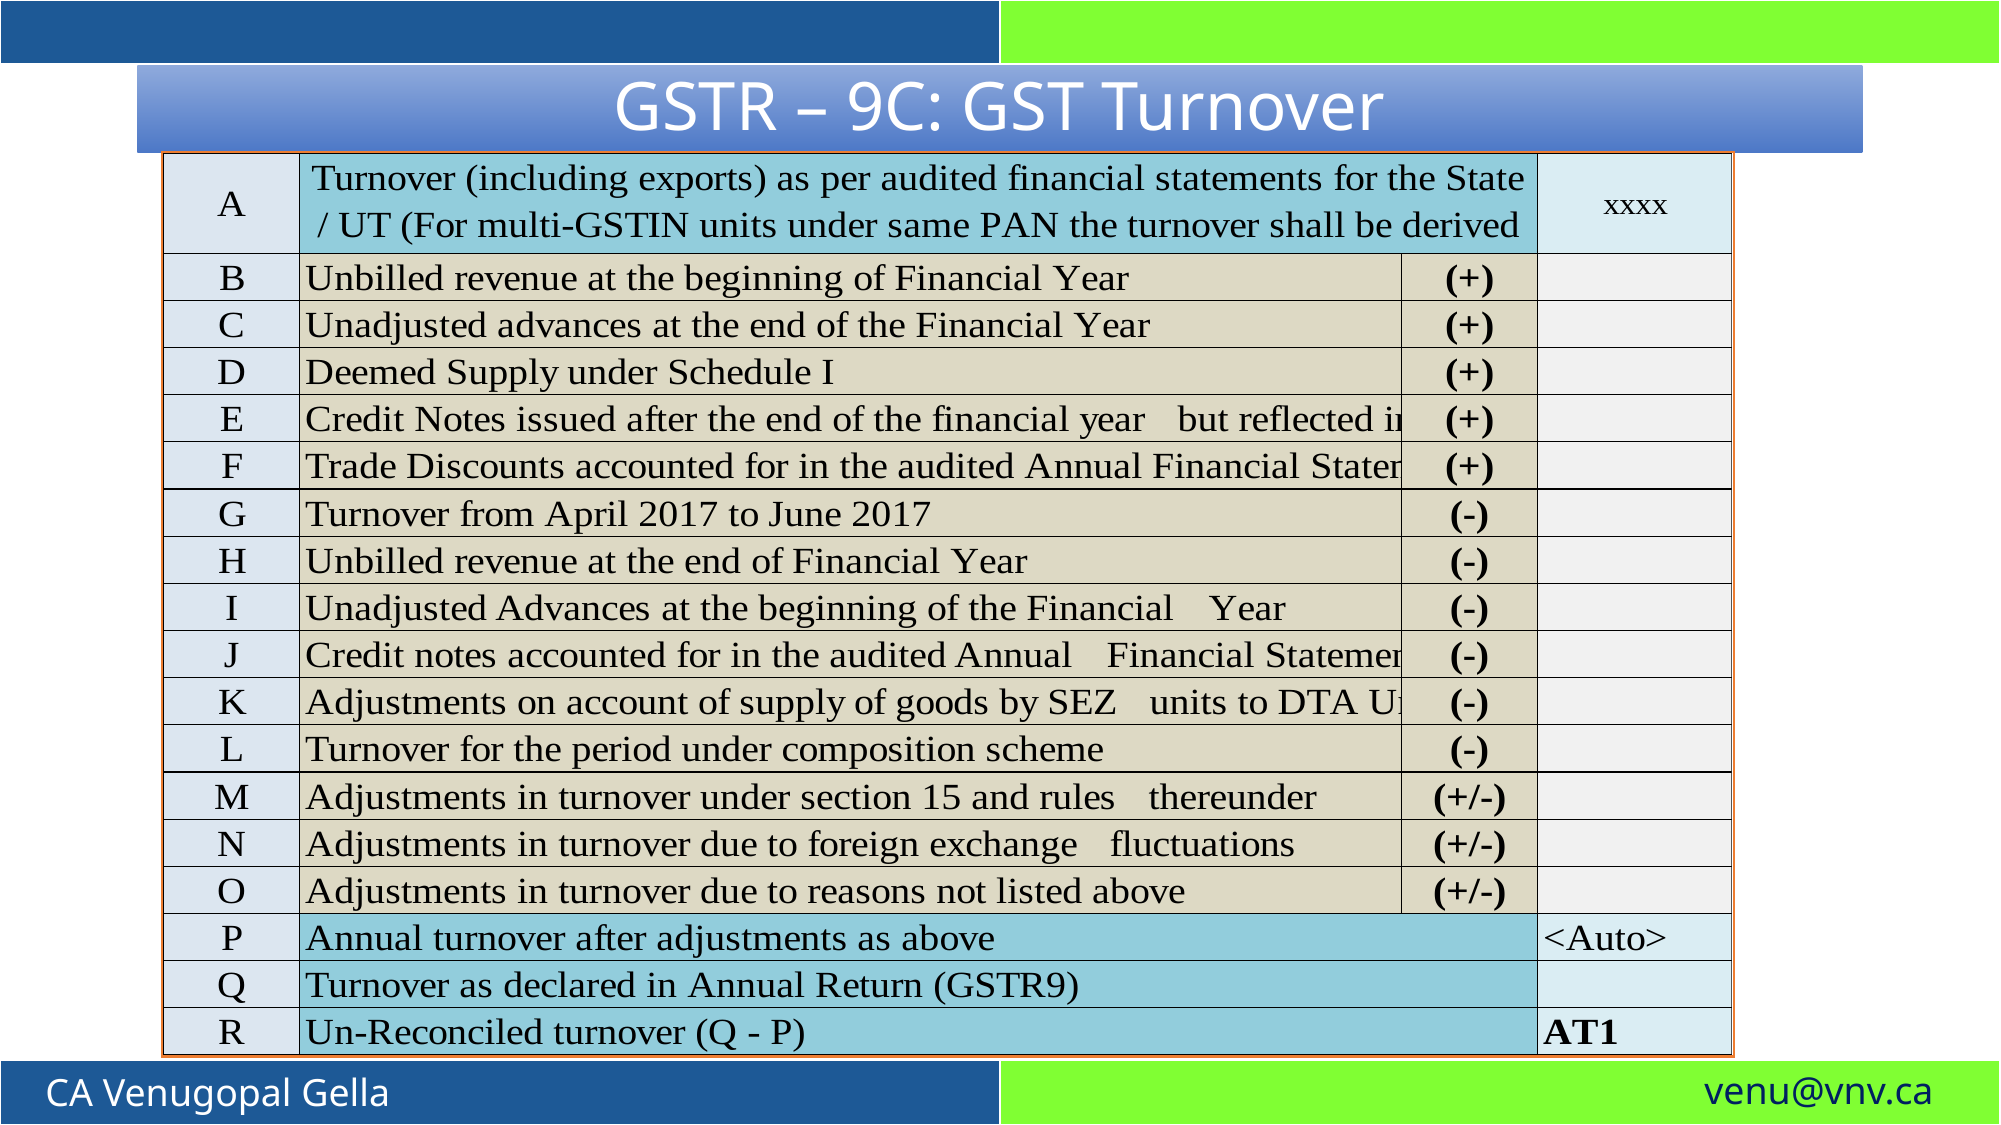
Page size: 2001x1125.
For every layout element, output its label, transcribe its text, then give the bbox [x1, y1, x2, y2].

picture [162, 152, 1733, 1056]
title GSTR – 9C: GST Turnover [137, 65, 1863, 153]
